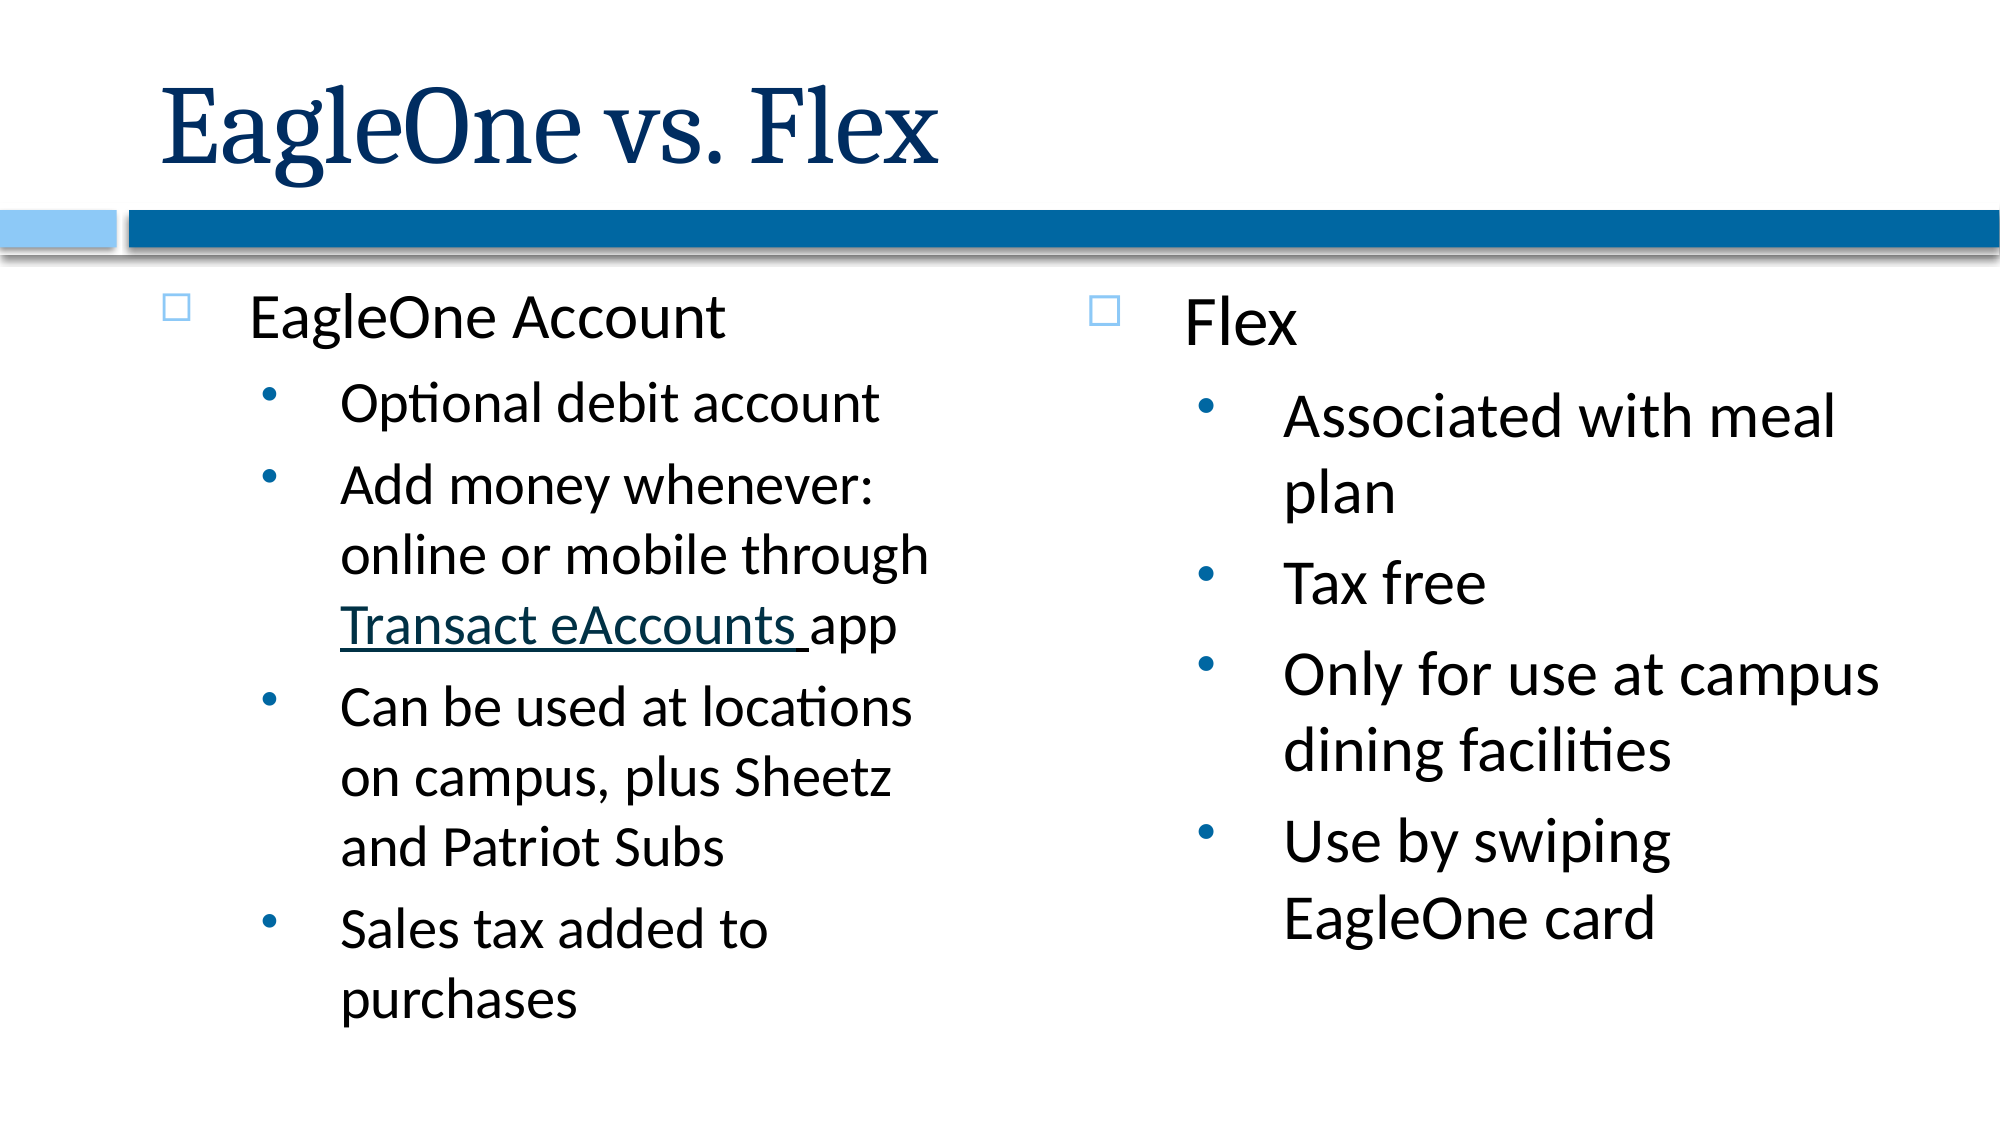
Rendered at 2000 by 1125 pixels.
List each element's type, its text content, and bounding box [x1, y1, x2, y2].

list Flex Associated with meal plan Tax free Only for use at campus dining facilities Use by swiping EagleOne card [1059, 260, 1910, 1011]
list EagleOne Account Optional debit account Add money whenever: online or mobile through Transact eAccounts app Can be used at locations on campus, plus Sheetz and Patriot Subs Sales tax added to purchases [133, 260, 984, 1063]
title EagleOne vs. Flex [133, 37, 1917, 200]
